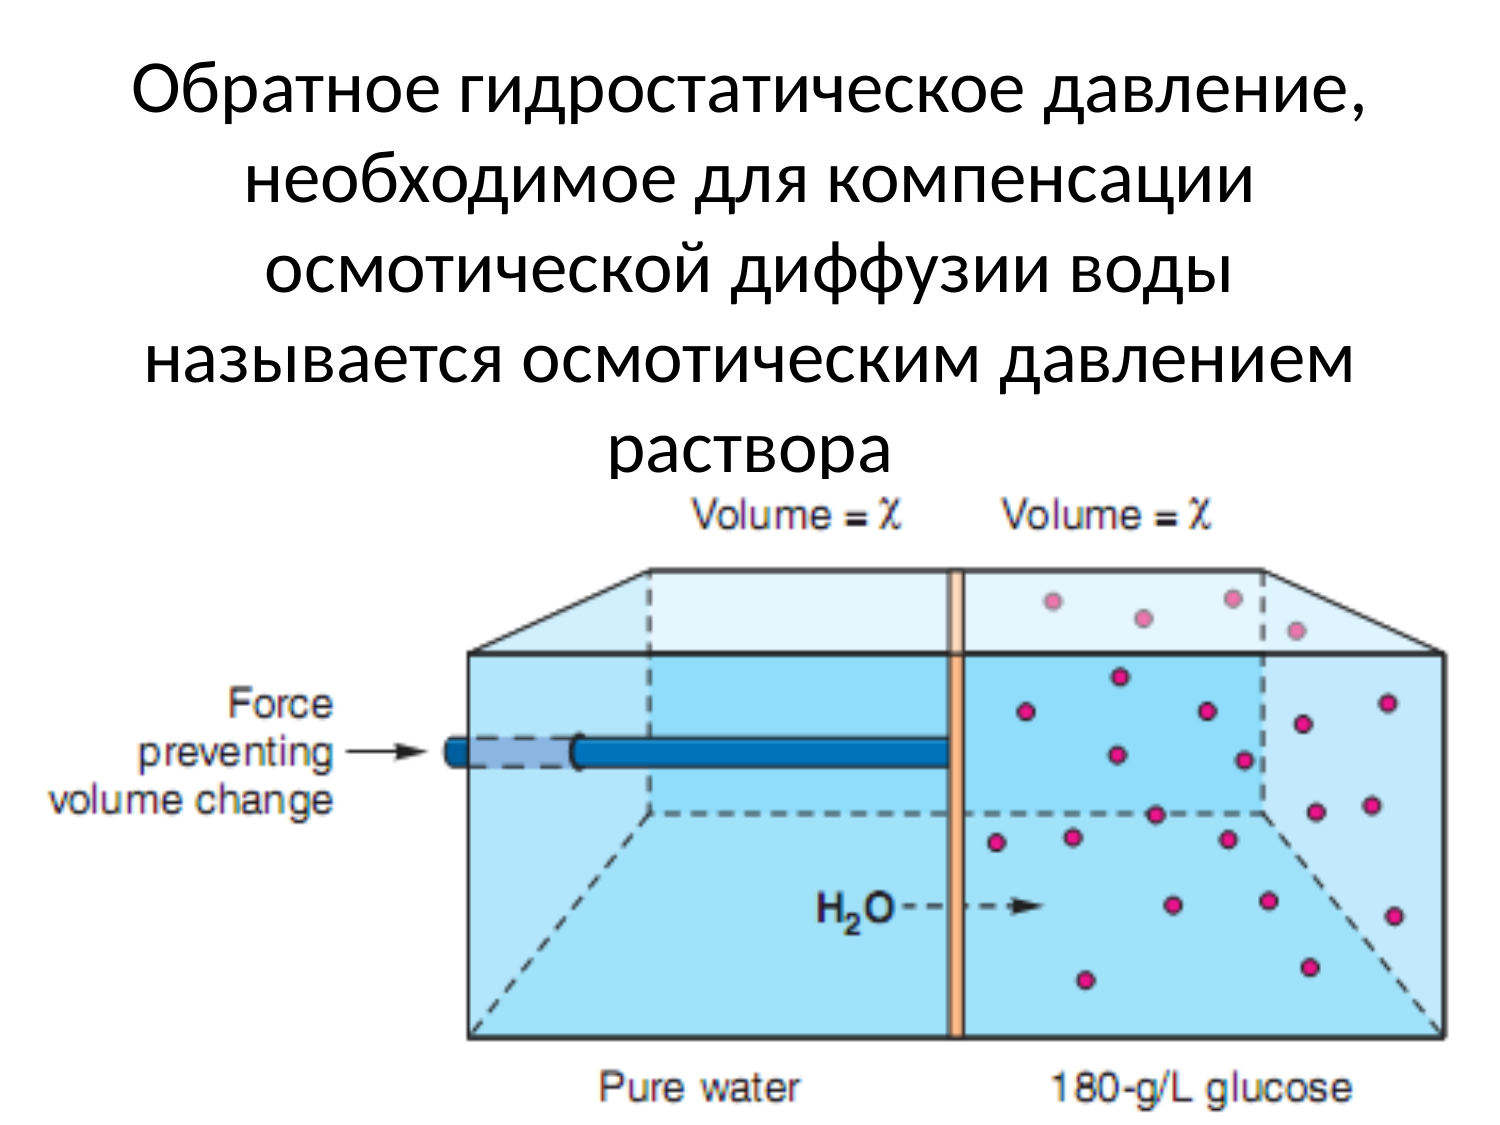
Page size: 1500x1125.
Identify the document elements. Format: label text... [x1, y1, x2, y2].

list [14, 479, 1500, 1125]
title Обратное гидростатическое давление, необходимое для компенсации осмотической диффузии воды называется осмотическим давлением раствора [75, 45, 1425, 478]
